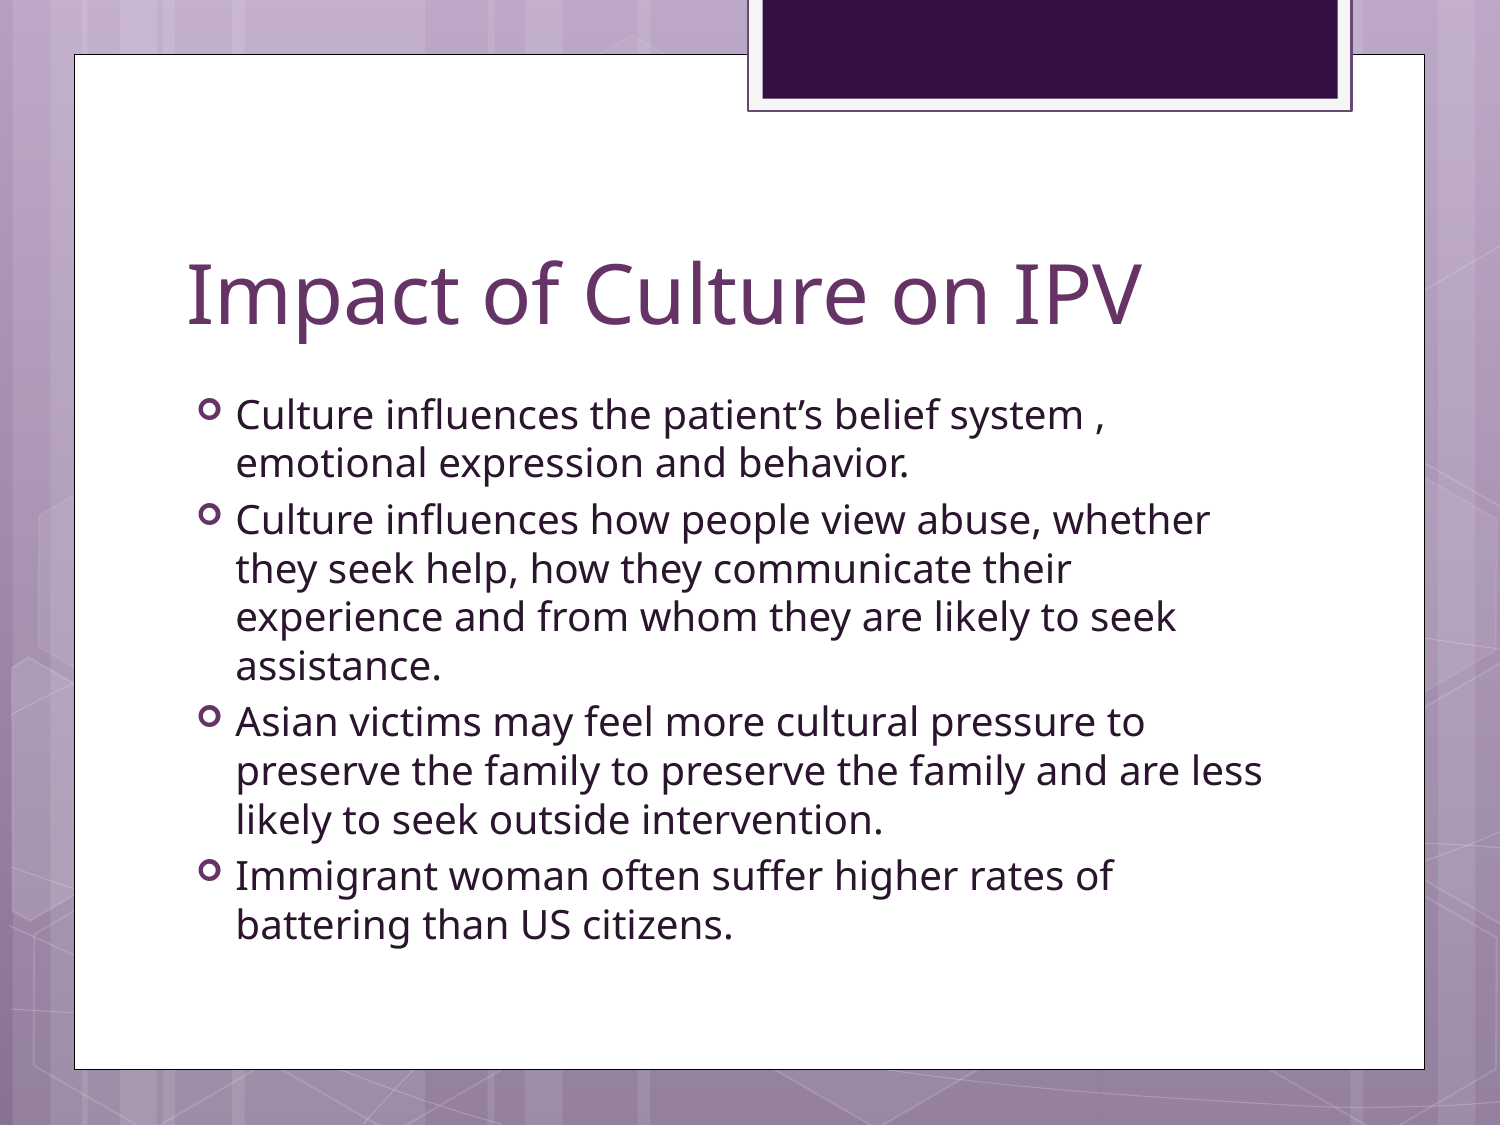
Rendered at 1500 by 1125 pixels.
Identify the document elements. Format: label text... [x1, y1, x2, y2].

title Impact of Culture on IPV [171, 161, 1324, 349]
list Culture influences the patient’s belief system , emotional expression and behavior. Culture influences how people view abuse, whether they seek help, how they communicate their experience and from whom they are likely to seek assistance. Asian victims may feel more cultural pressure to preserve the family to preserve the family and are less likely to seek outside intervention. Immigrant woman often suffer higher rates of battering than US citizens. [171, 381, 1283, 957]
